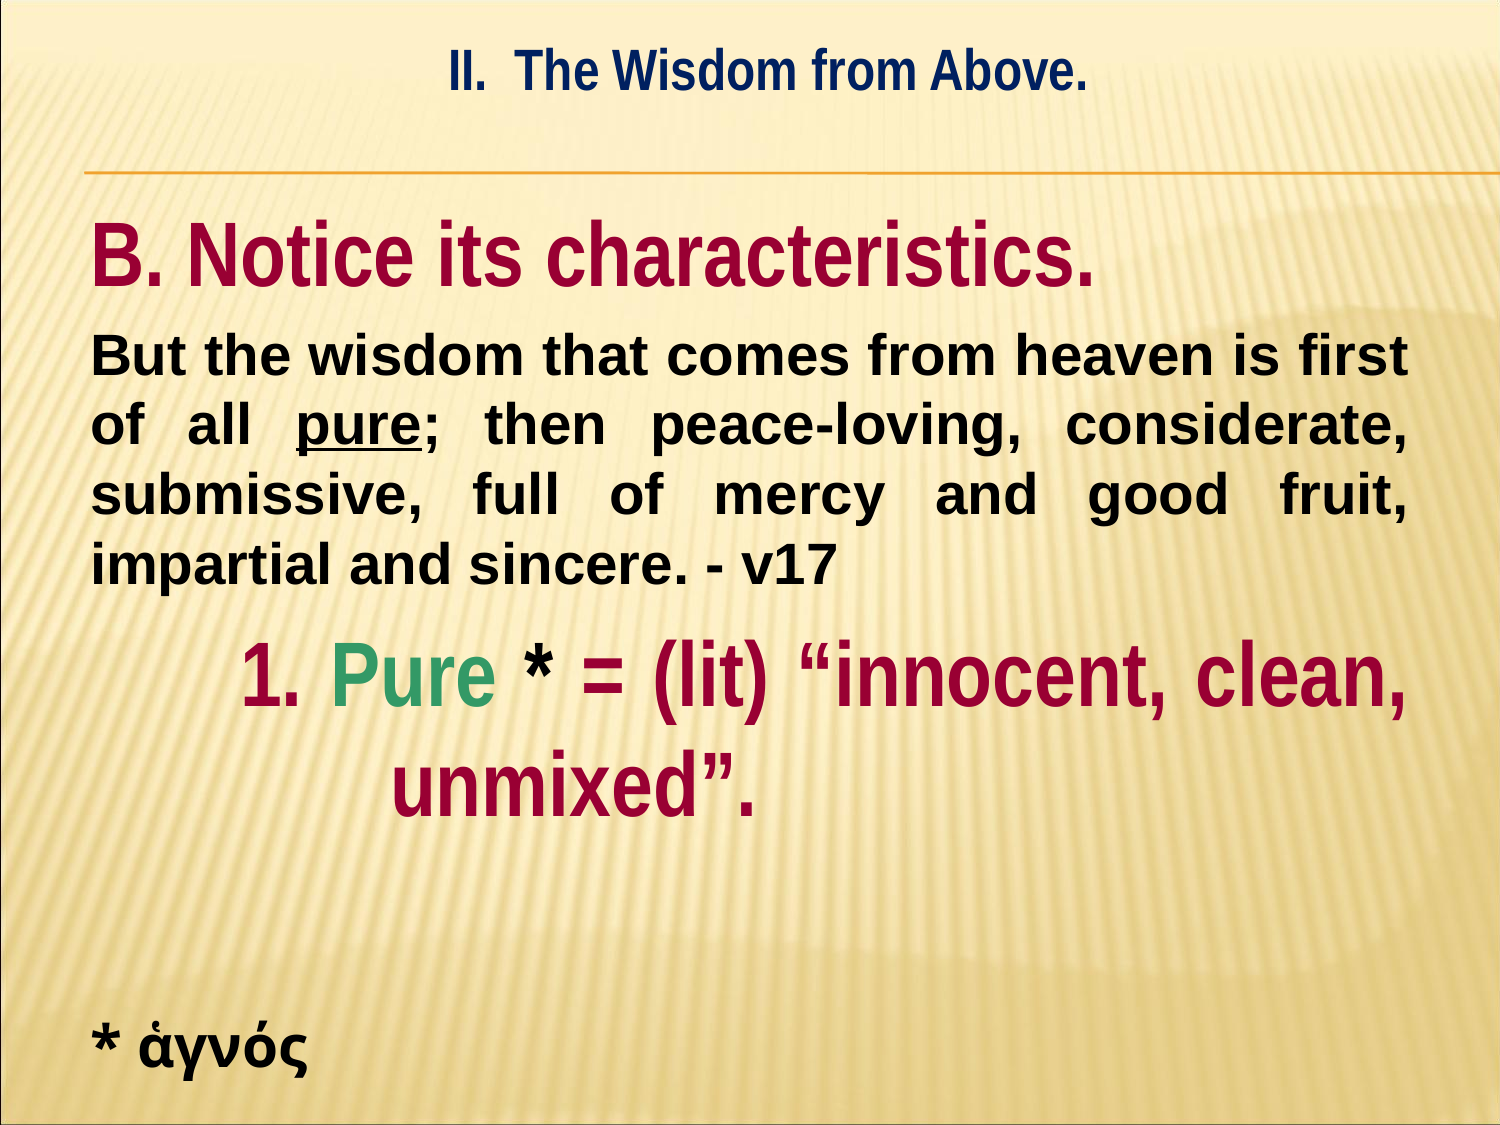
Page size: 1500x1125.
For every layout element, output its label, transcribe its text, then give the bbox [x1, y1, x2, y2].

picture [0, 0, 1500, 1125]
text_box II. The Wisdom from Above. [124, 24, 1413, 110]
list B. Notice its characteristics. But the wisdom that comes from heaven is first of all pure; then peace-loving, considerate, submissive, full of mercy and good fruit, impartial and sincere. - v17 1. Pure * = (lit) “innocent, clean, unmixed”. * ἁγνός [75, 187, 1425, 1125]
